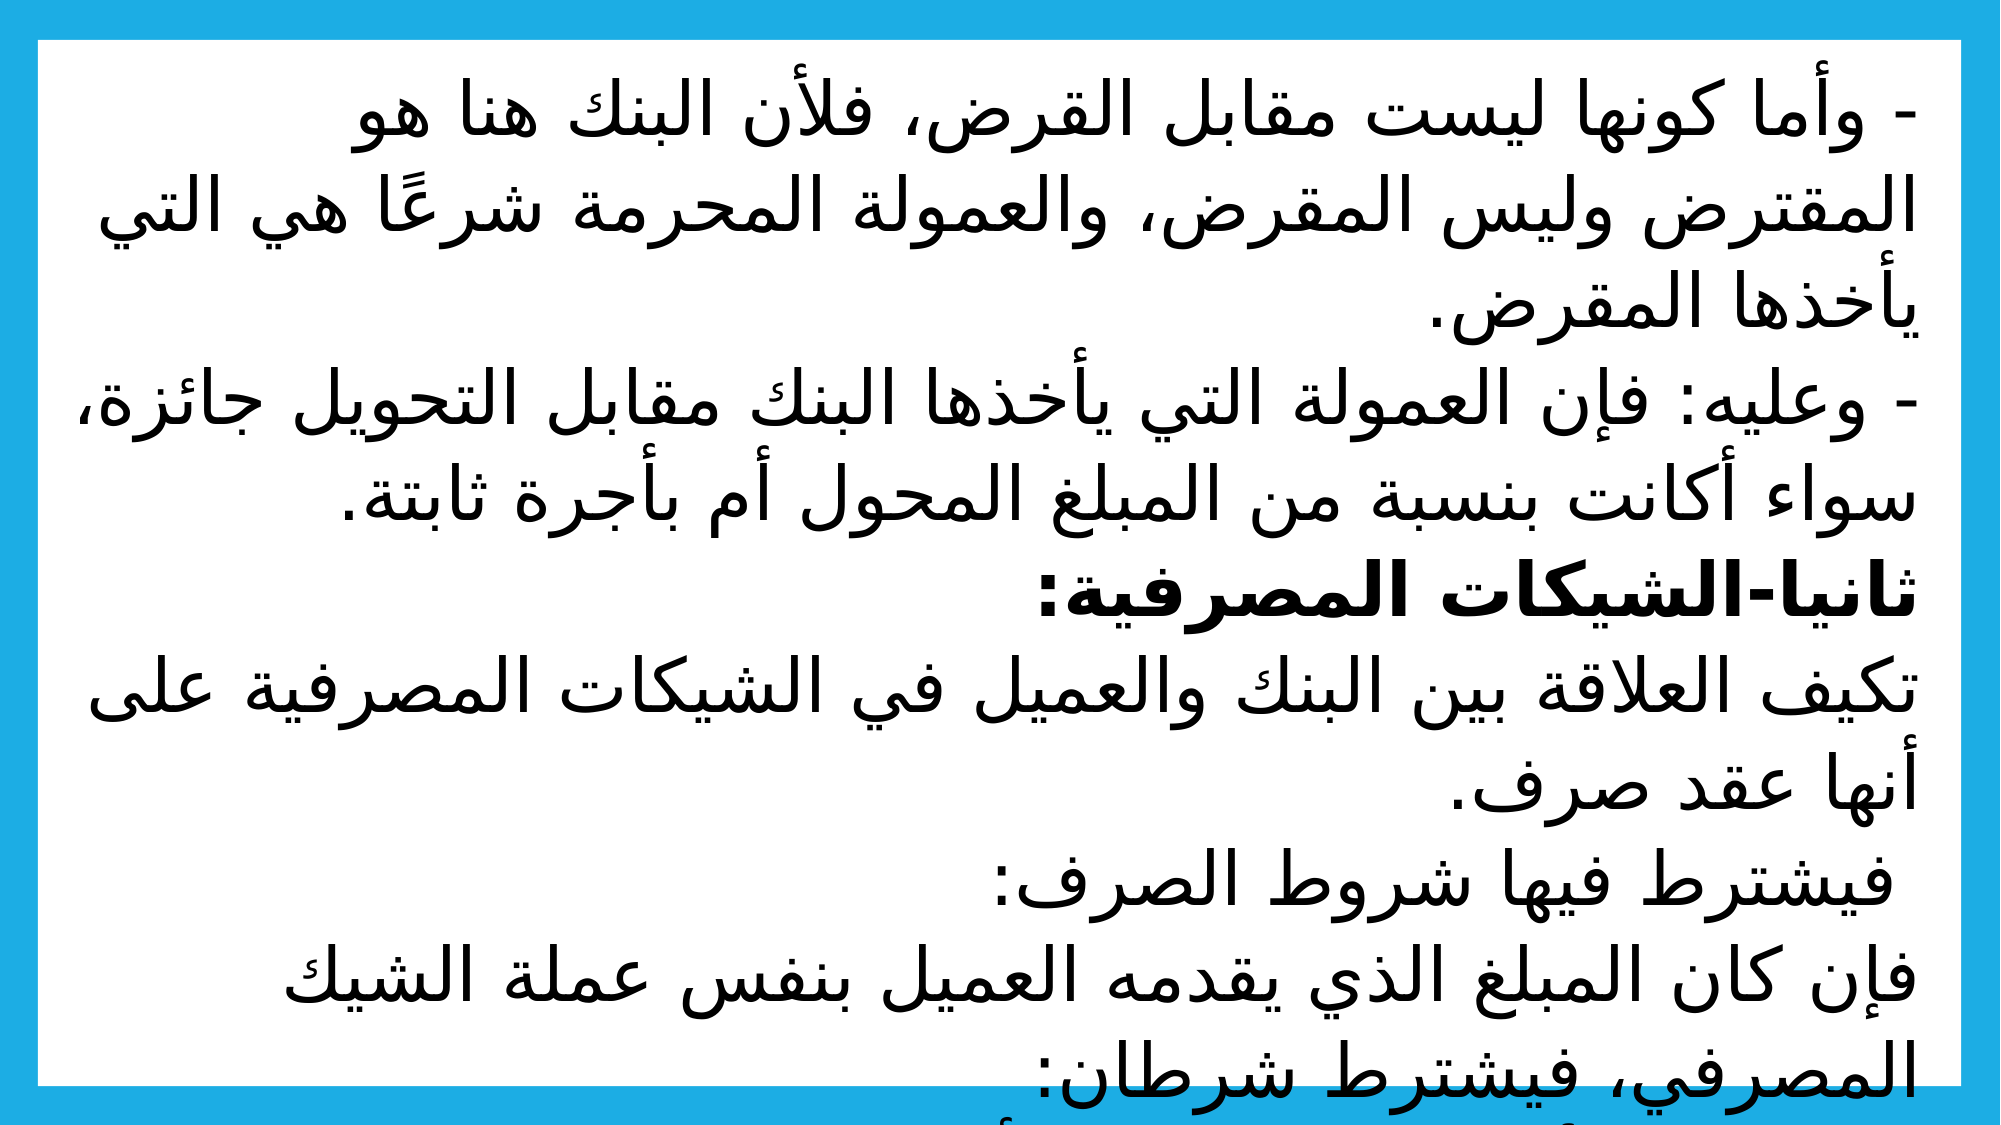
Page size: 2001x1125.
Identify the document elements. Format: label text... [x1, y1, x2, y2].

title - وأما كونها ليست مقابل القرض، فلأن البنك هنا هو المقترض وليس المقرض، والعمولة المحرمة شرعًا هي التي يأخذها المقرض. - وعليه: فإن العمولة التي يأخذها البنك مقابل التحويل جائزة، سواء أكانت بنسبة من المبلغ المحول أم بأجرة ثابتة. ثانيا-الشيكات المصرفية: تكيف العلاقة بين البنك والعميل في الشيكات المصرفية على أنها عقد صرف. فيشترط فيها شروط الصرف: فإن كان المبلغ الذي يقدمه العميل بنفس عملة الشيك المصرفي، فيشترط شرطان: الشرط الأول: التقابض: بأن يسلم العميل المبلغ للبنك تسليما فعليا، أو يخصم من حسابه فورًا، وفي المقابل يتسلم العميل الشيك من البنك في الحال، ويعد قبض العميل للشيك في قوة قبض محتواه. [56, 46, 1937, 1042]
